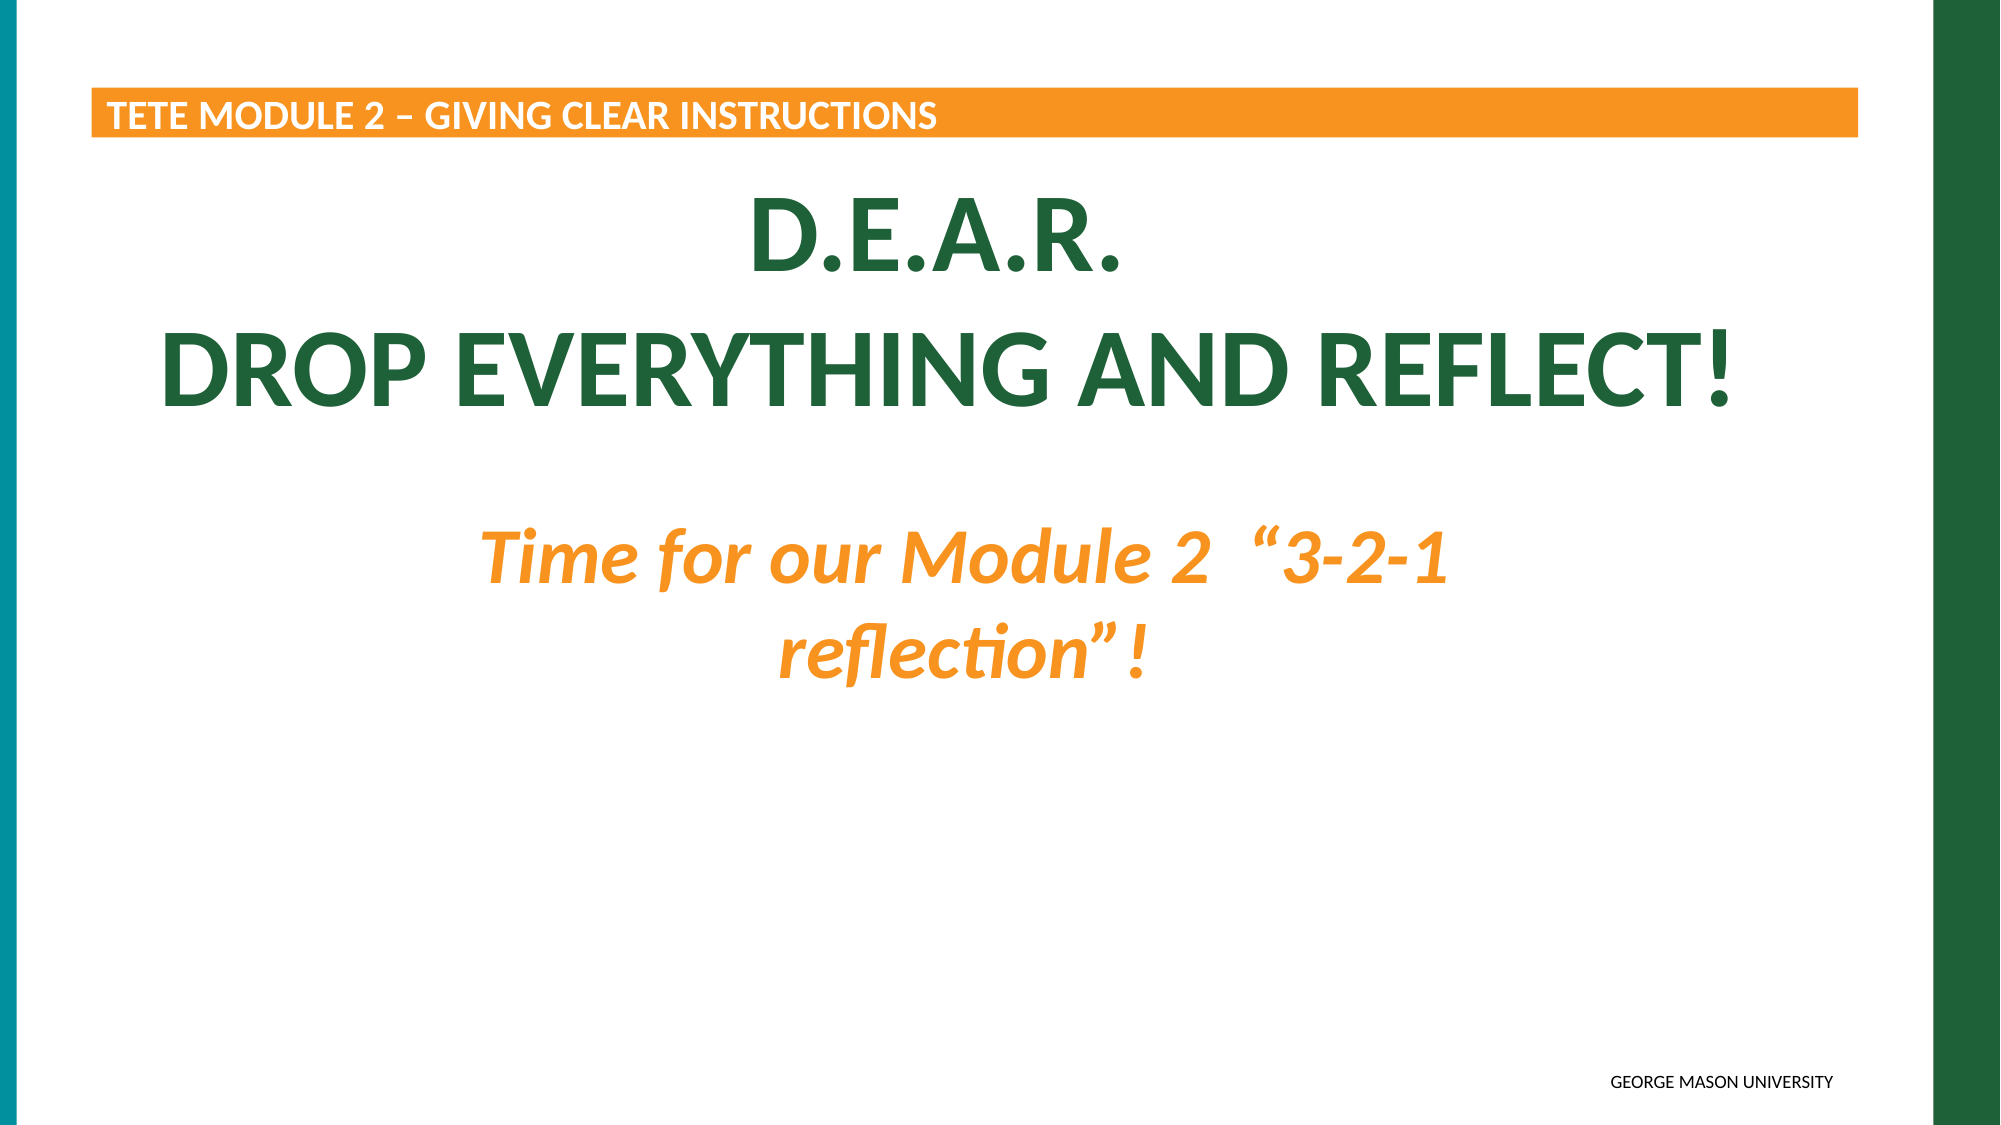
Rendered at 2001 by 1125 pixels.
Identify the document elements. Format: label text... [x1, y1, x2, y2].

text_box Time for our Module 2 “3-2-1 reflection”! [400, 401, 1529, 811]
text_box TETE MODULE 2 – GIVING CLEAR INSTRUCTIONS [91, 87, 1859, 138]
text_box D.E.A.R. Drop Everything And Reflect! [66, 150, 1834, 376]
